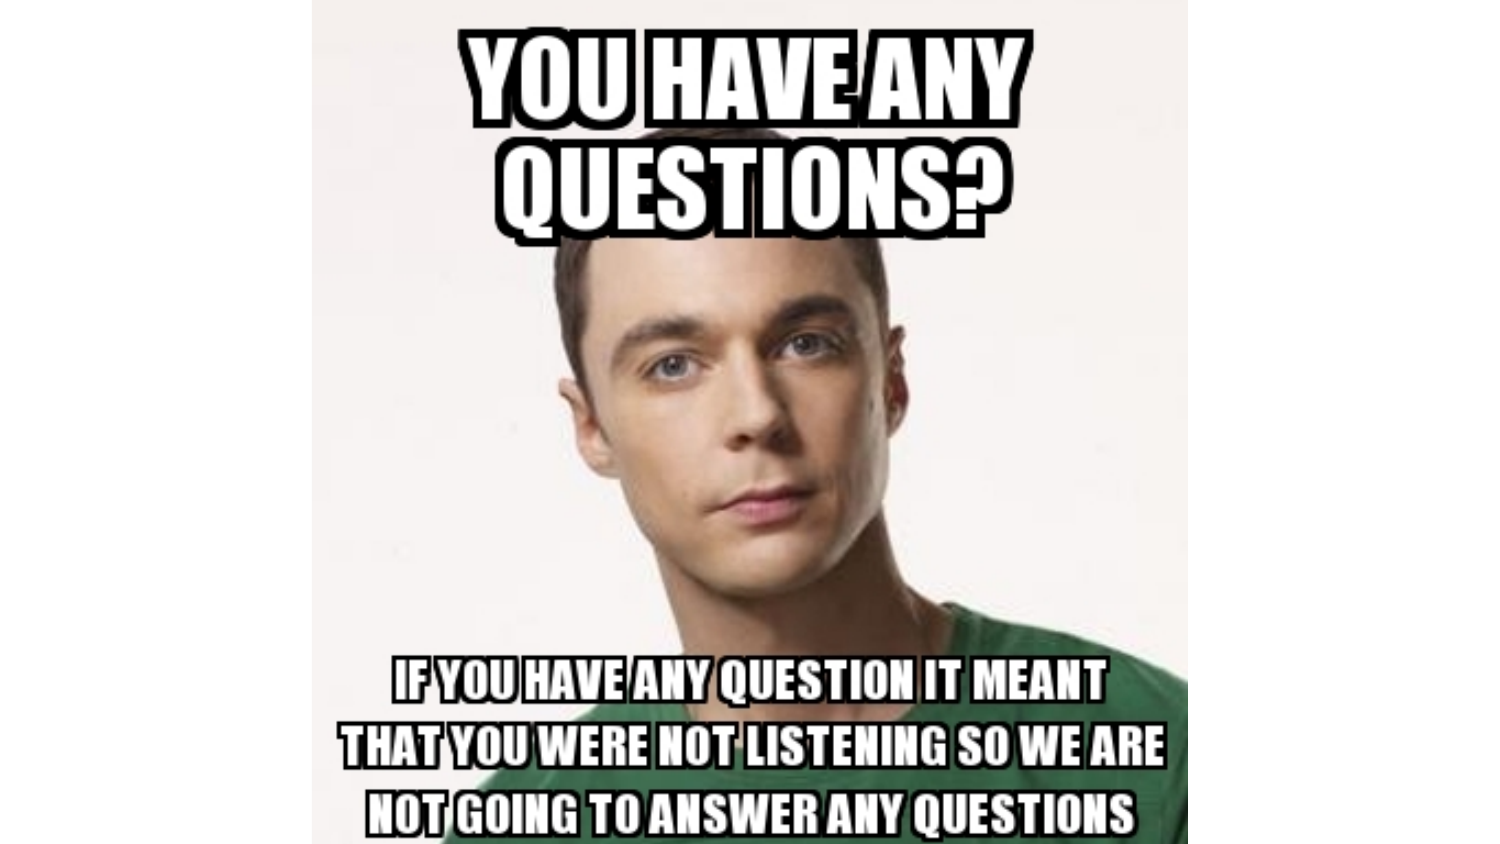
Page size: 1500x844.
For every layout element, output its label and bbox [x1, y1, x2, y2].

picture [311, 0, 1189, 844]
